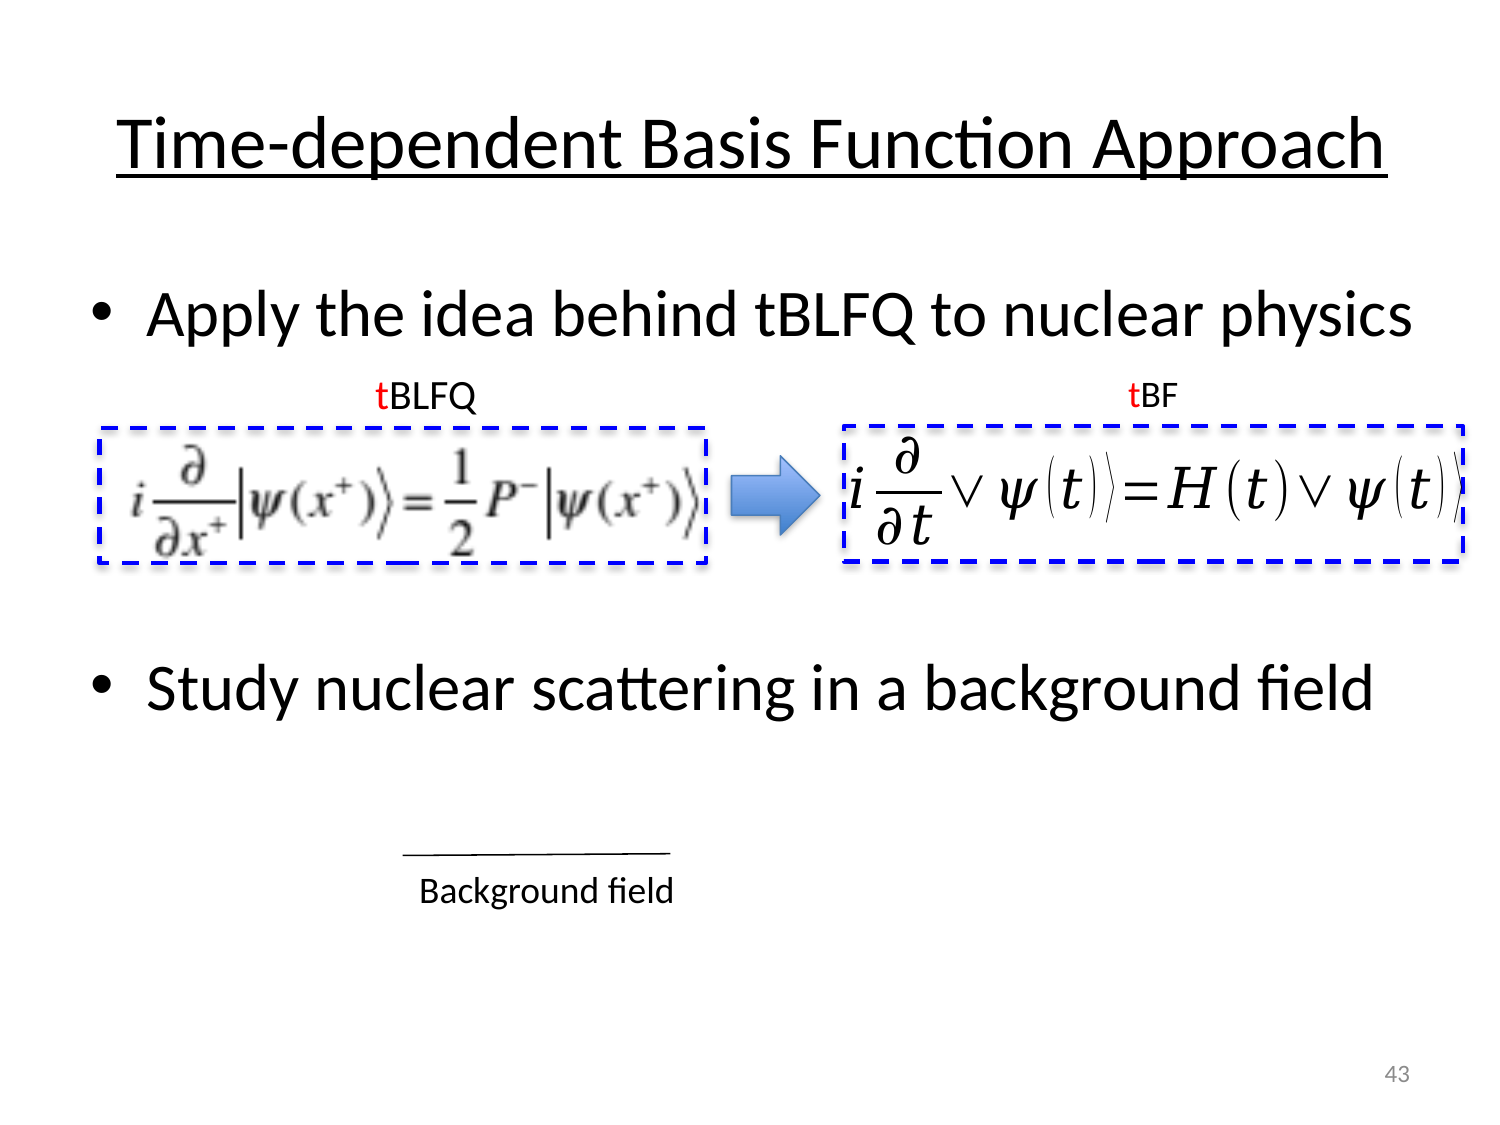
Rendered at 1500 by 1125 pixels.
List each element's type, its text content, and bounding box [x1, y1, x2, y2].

title Time-dependent Basis Function Approach [38, 45, 1466, 233]
list Apply the idea behind tBLFQ to nuclear physics Study nuclear scattering in a background field [75, 262, 1466, 1005]
text_box Background field [404, 859, 690, 919]
text_box tBF [1113, 362, 1194, 423]
slide_number 43 [1074, 1042, 1425, 1103]
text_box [99, 360, 821, 564]
text_box [843, 425, 1464, 562]
